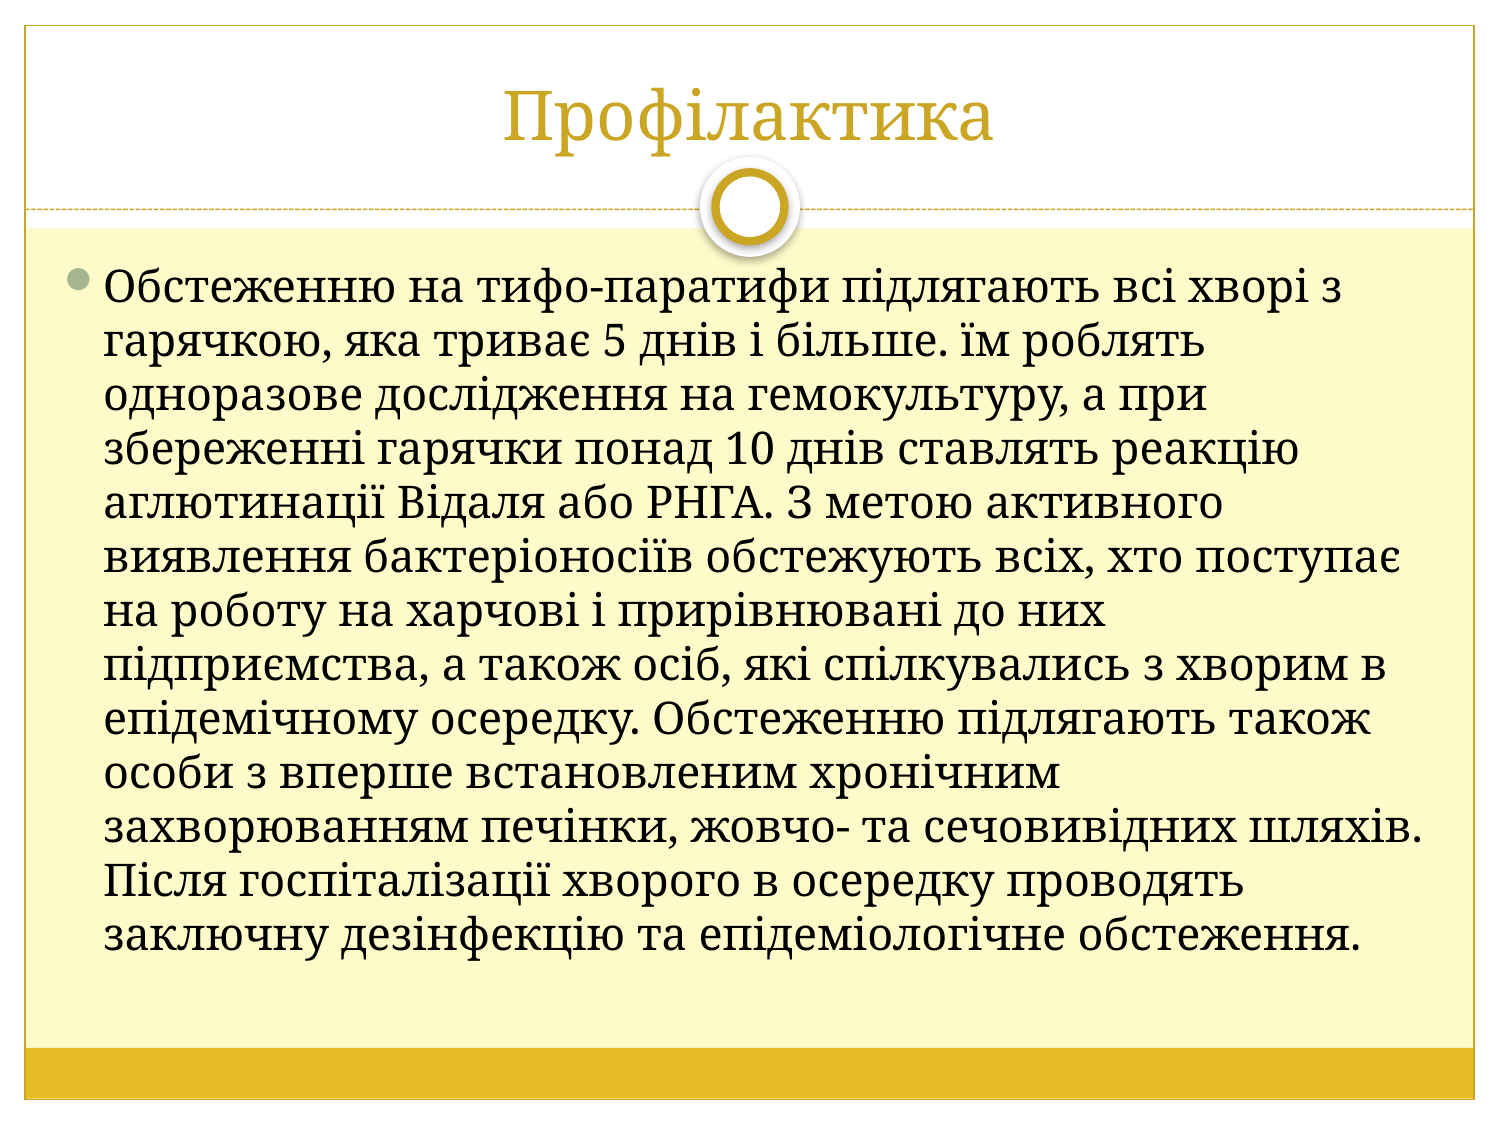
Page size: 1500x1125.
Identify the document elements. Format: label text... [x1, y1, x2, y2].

title Профілактика [49, 37, 1450, 162]
list Обстеженню на тифо-паратифи підлягають всі хворі з гарячкою, яка триває 5 днів і більше. їм роблять одноразове дослідження на гемокультуру, а при збереженні гарячки понад 10 днів ставлять реакцію аглютинації Відаля або РНГА. З метою активного виявлення бактеріоносіїв обстежують всіх, хто поступає на роботу на харчові і прирівнювані до них підприємства, а також осіб, які спілкувались з хворим в епідемічному осередку. Обстеженню підлягають також особи з вперше встановленим хронічним захворюванням печінки, жовчо- та сечовивідних шляхів. Після госпіталізації хворого в осередку проводять заключну дезінфекцію та епідеміологічне обстеження. [49, 250, 1445, 1001]
